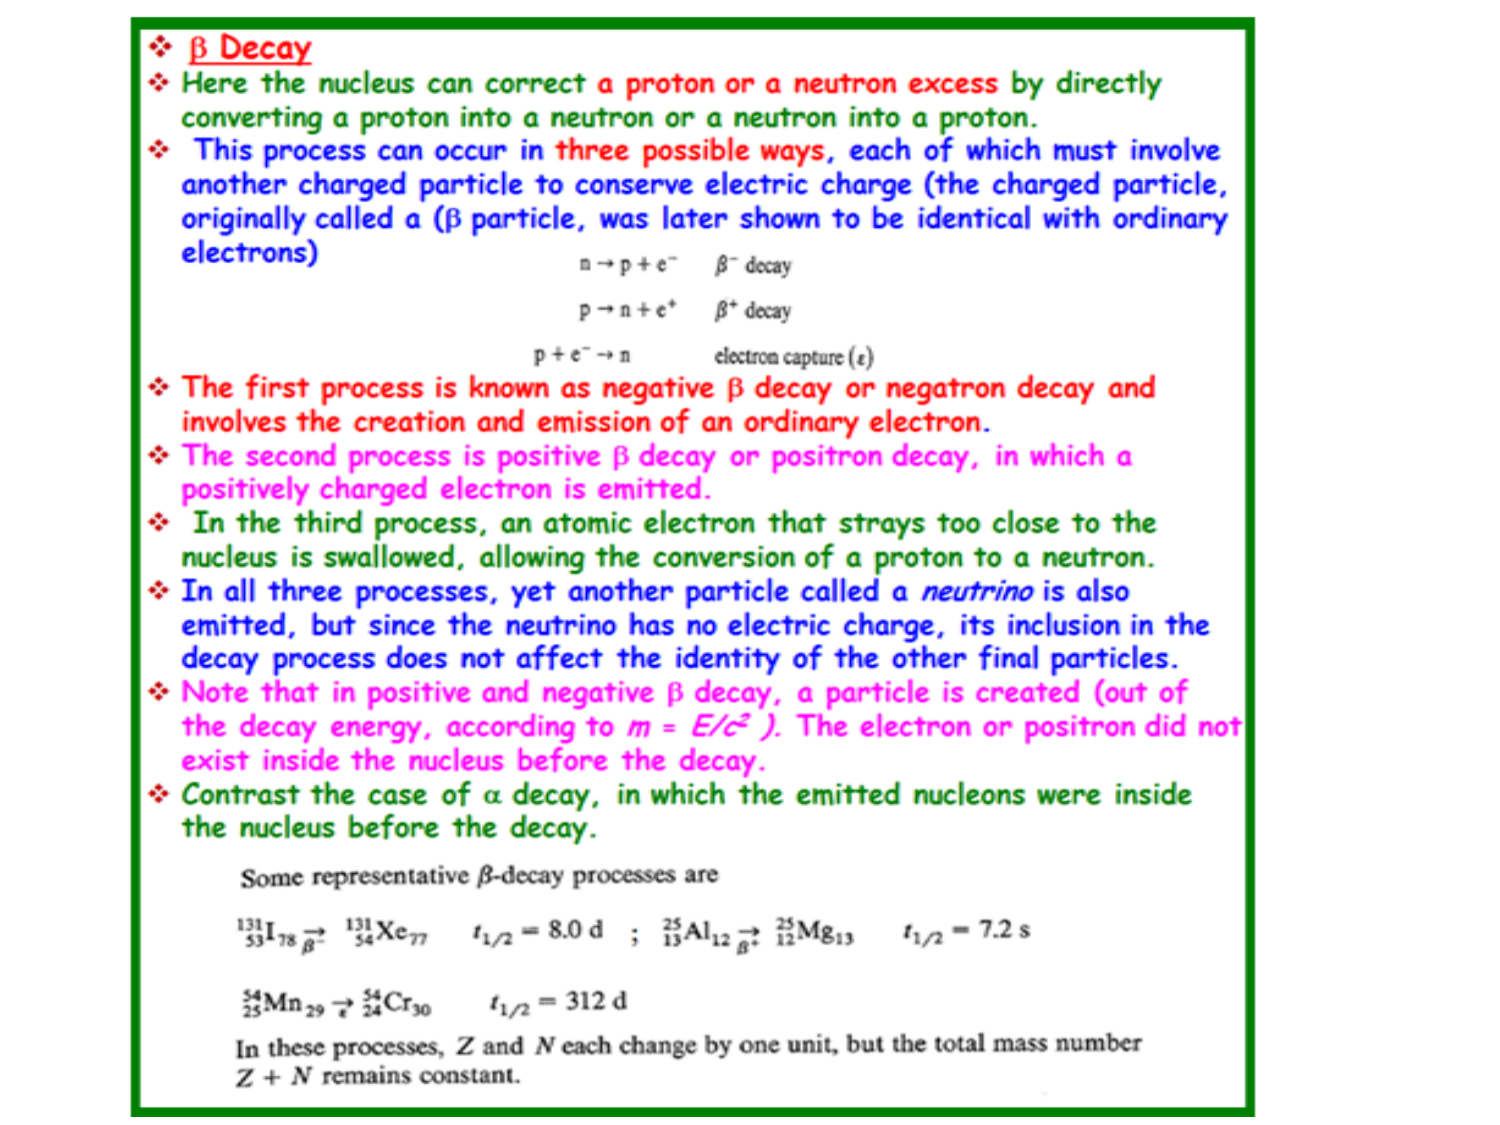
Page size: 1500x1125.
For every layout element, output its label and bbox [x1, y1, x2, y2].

picture [112, 8, 1263, 1117]
